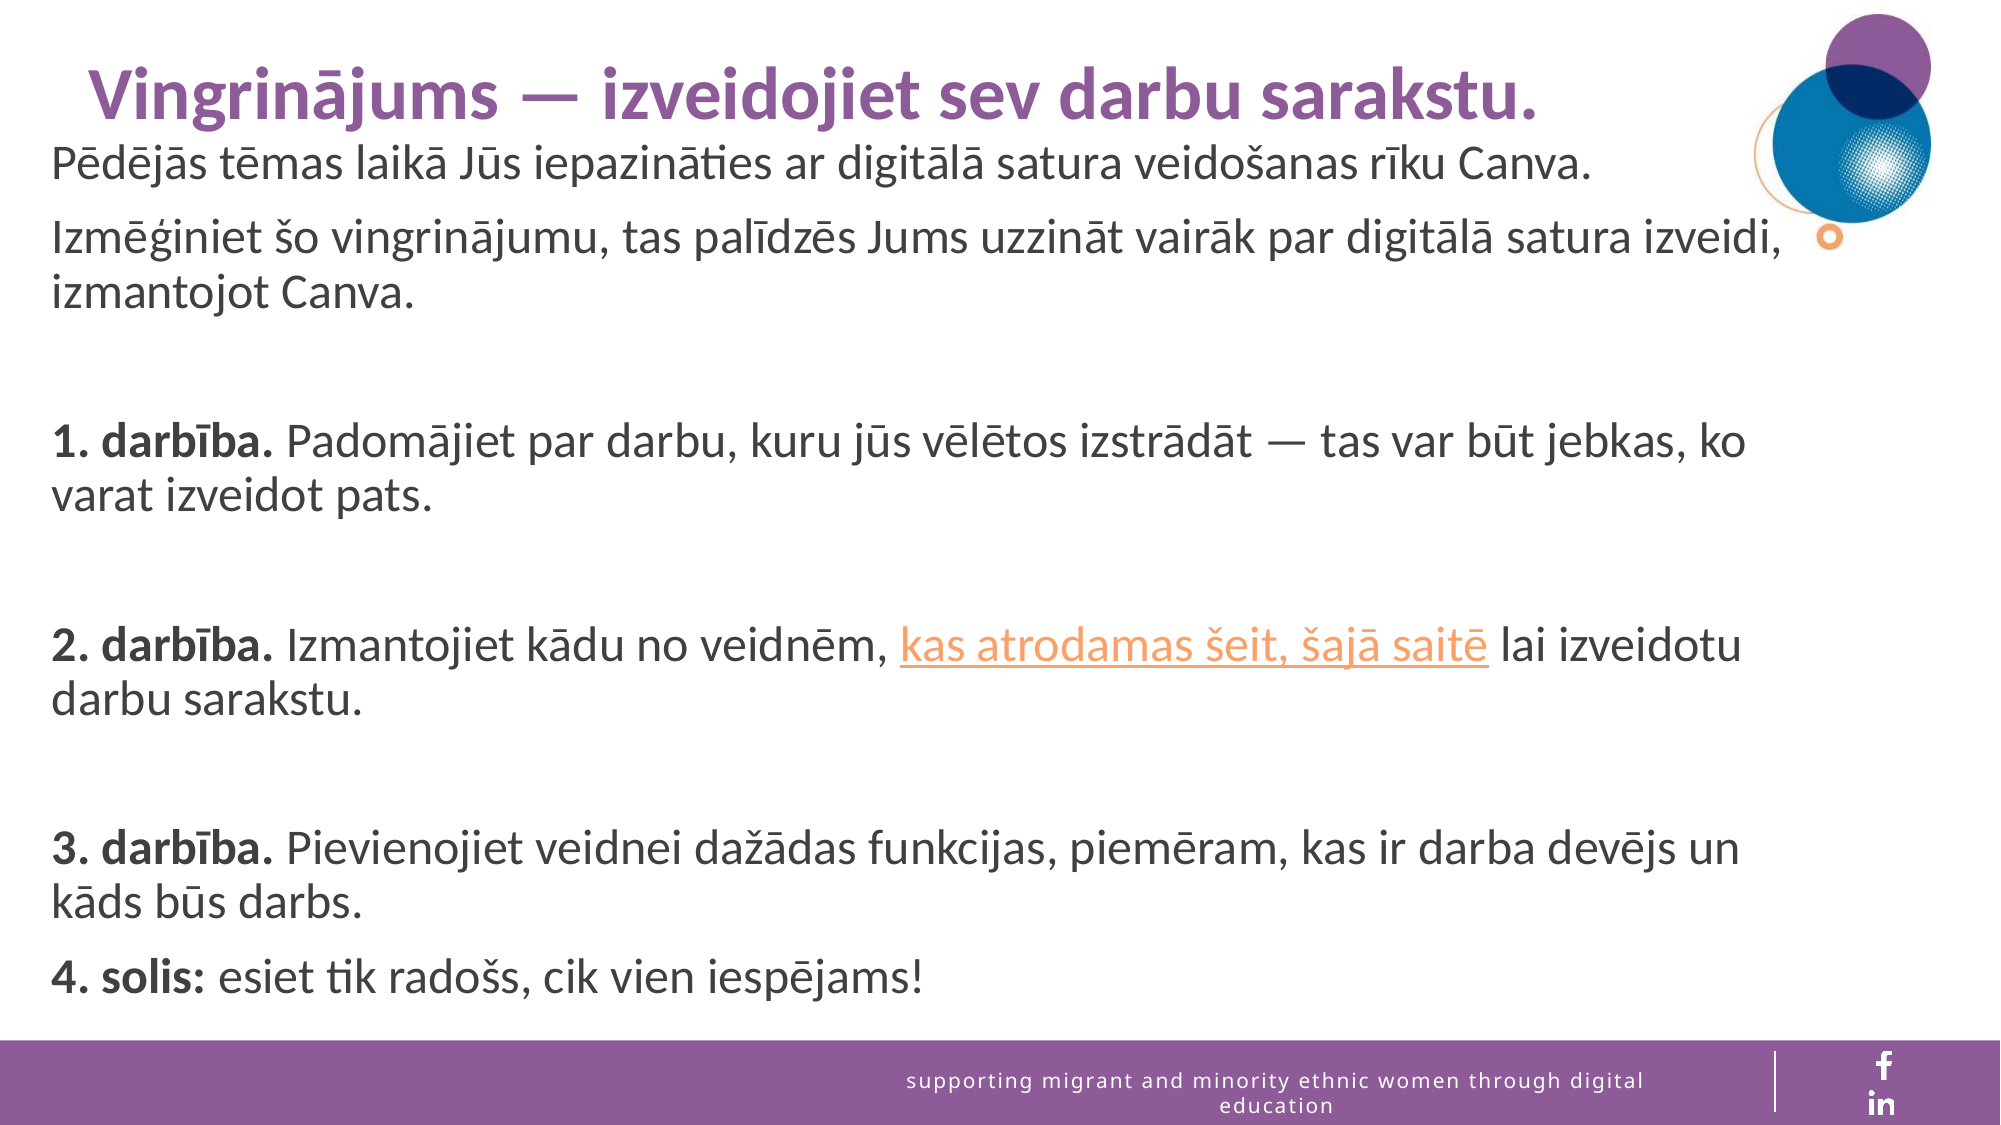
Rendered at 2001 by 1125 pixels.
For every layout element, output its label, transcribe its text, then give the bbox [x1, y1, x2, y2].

list Pēdējās tēmas laikā Jūs iepazināties ar digitālā satura veidošanas rīku Canva. Izmēģiniet šo vingrinājumu, tas palīdzēs Jums uzzināt vairāk par digitālā satura izveidi, izmantojot Canva. 1. darbība. Padomājiet par darbu, kuru jūs vēlētos izstrādāt — tas var būt jebkas, ko varat izveidot pats. 2. darbība. Izmantojiet kādu no veidnēm, kas atrodamas šeit, šajā saitē lai izveidotu darbu sarakstu. 3. darbība. Pievienojiet veidnei dažādas funkcijas, piemēram, kas ir darba devējs un kāds būs darbs. 4. solis: esiet tik radošs, cik vien iespējams! [36, 128, 1859, 791]
picture [1859, 126, 1931, 250]
picture [1754, 14, 1931, 136]
list Vingrinājums — izveidojiet sev darbu sarakstu. [73, 47, 1894, 157]
